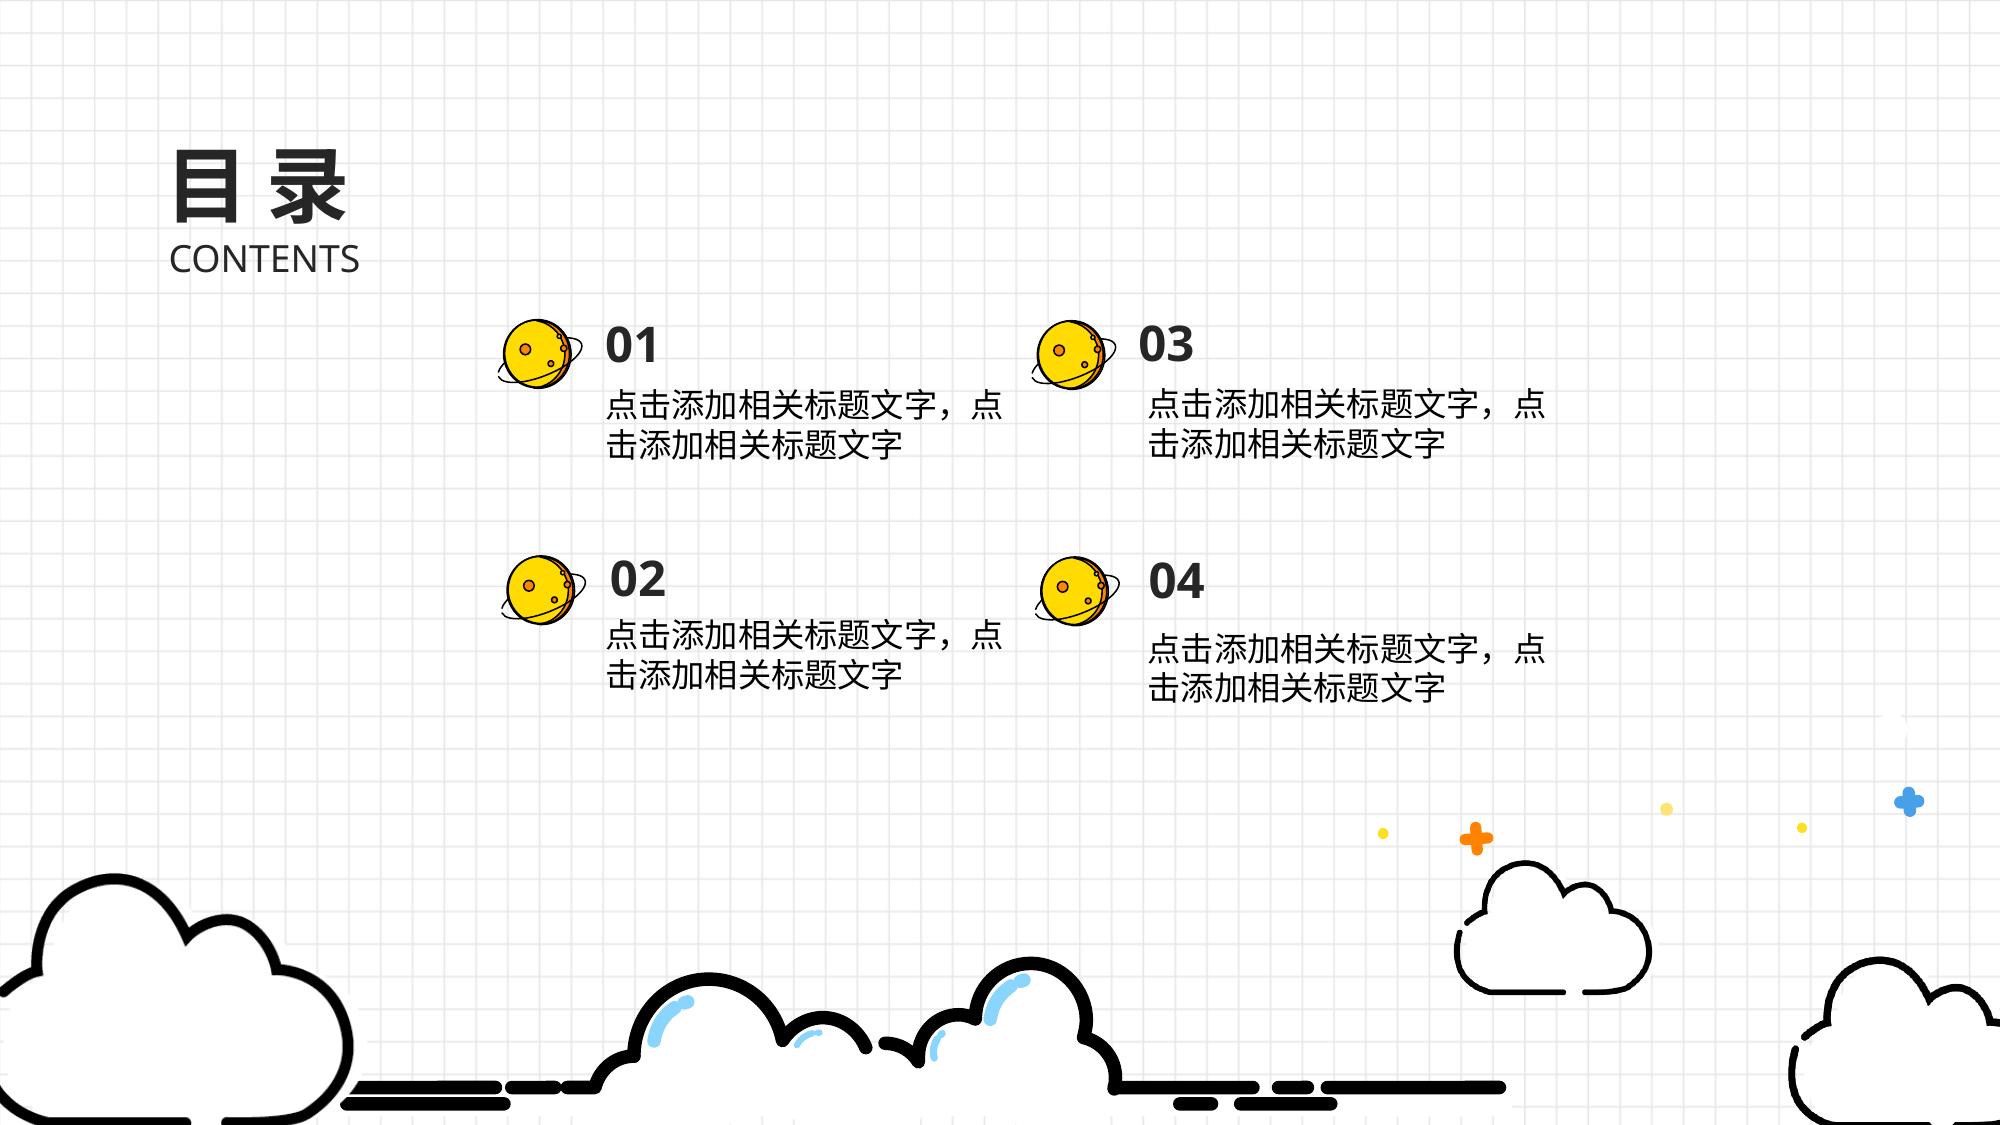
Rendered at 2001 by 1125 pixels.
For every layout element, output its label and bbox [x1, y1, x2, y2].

picture [0, 0, 2000, 644]
text_box [1029, 320, 1119, 390]
text_box [0, 644, 2000, 1125]
text_box [498, 555, 589, 625]
text_box [590, 305, 1033, 473]
text_box [1032, 556, 1122, 626]
text_box [495, 319, 585, 389]
